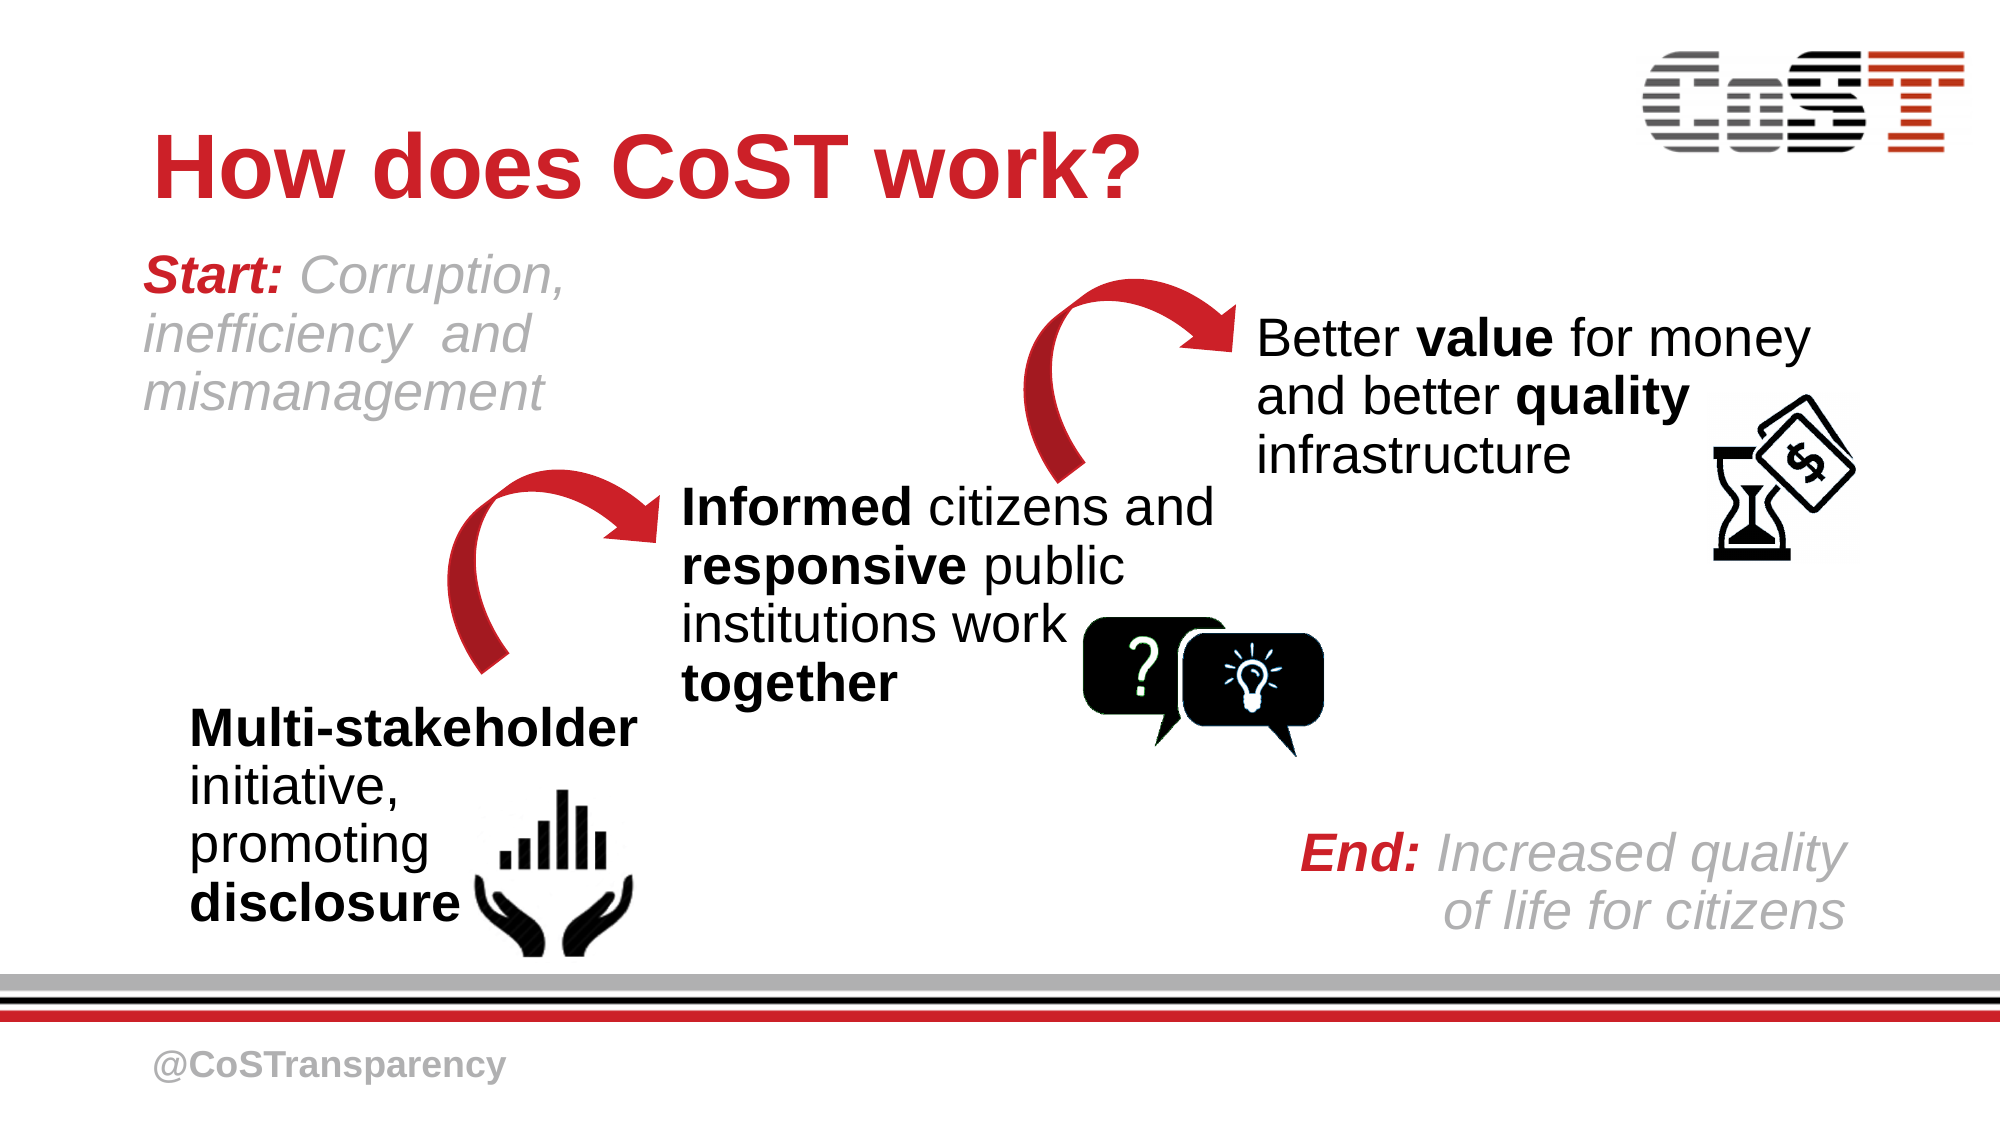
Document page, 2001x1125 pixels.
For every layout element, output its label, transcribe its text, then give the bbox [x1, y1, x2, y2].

title How does CoST work? [137, 59, 1863, 278]
picture [1707, 392, 1860, 564]
picture [1636, 37, 1973, 165]
picture [0, 974, 2000, 1022]
picture [467, 782, 637, 963]
text_box Better value for money and better quality infrastructure [1241, 301, 1860, 502]
picture [1079, 612, 1329, 761]
text_box End: Increased quality of life for citizens [1282, 795, 1863, 949]
text_box Start: Corruption, inefficiency and mismanagement [128, 239, 792, 446]
list Multi-stakeholder initiative, promoting disclosure [174, 612, 667, 941]
text_box [447, 469, 660, 675]
text_box [1023, 278, 1237, 484]
text_box Informed citizens and responsive public institutions work together [666, 459, 1259, 721]
